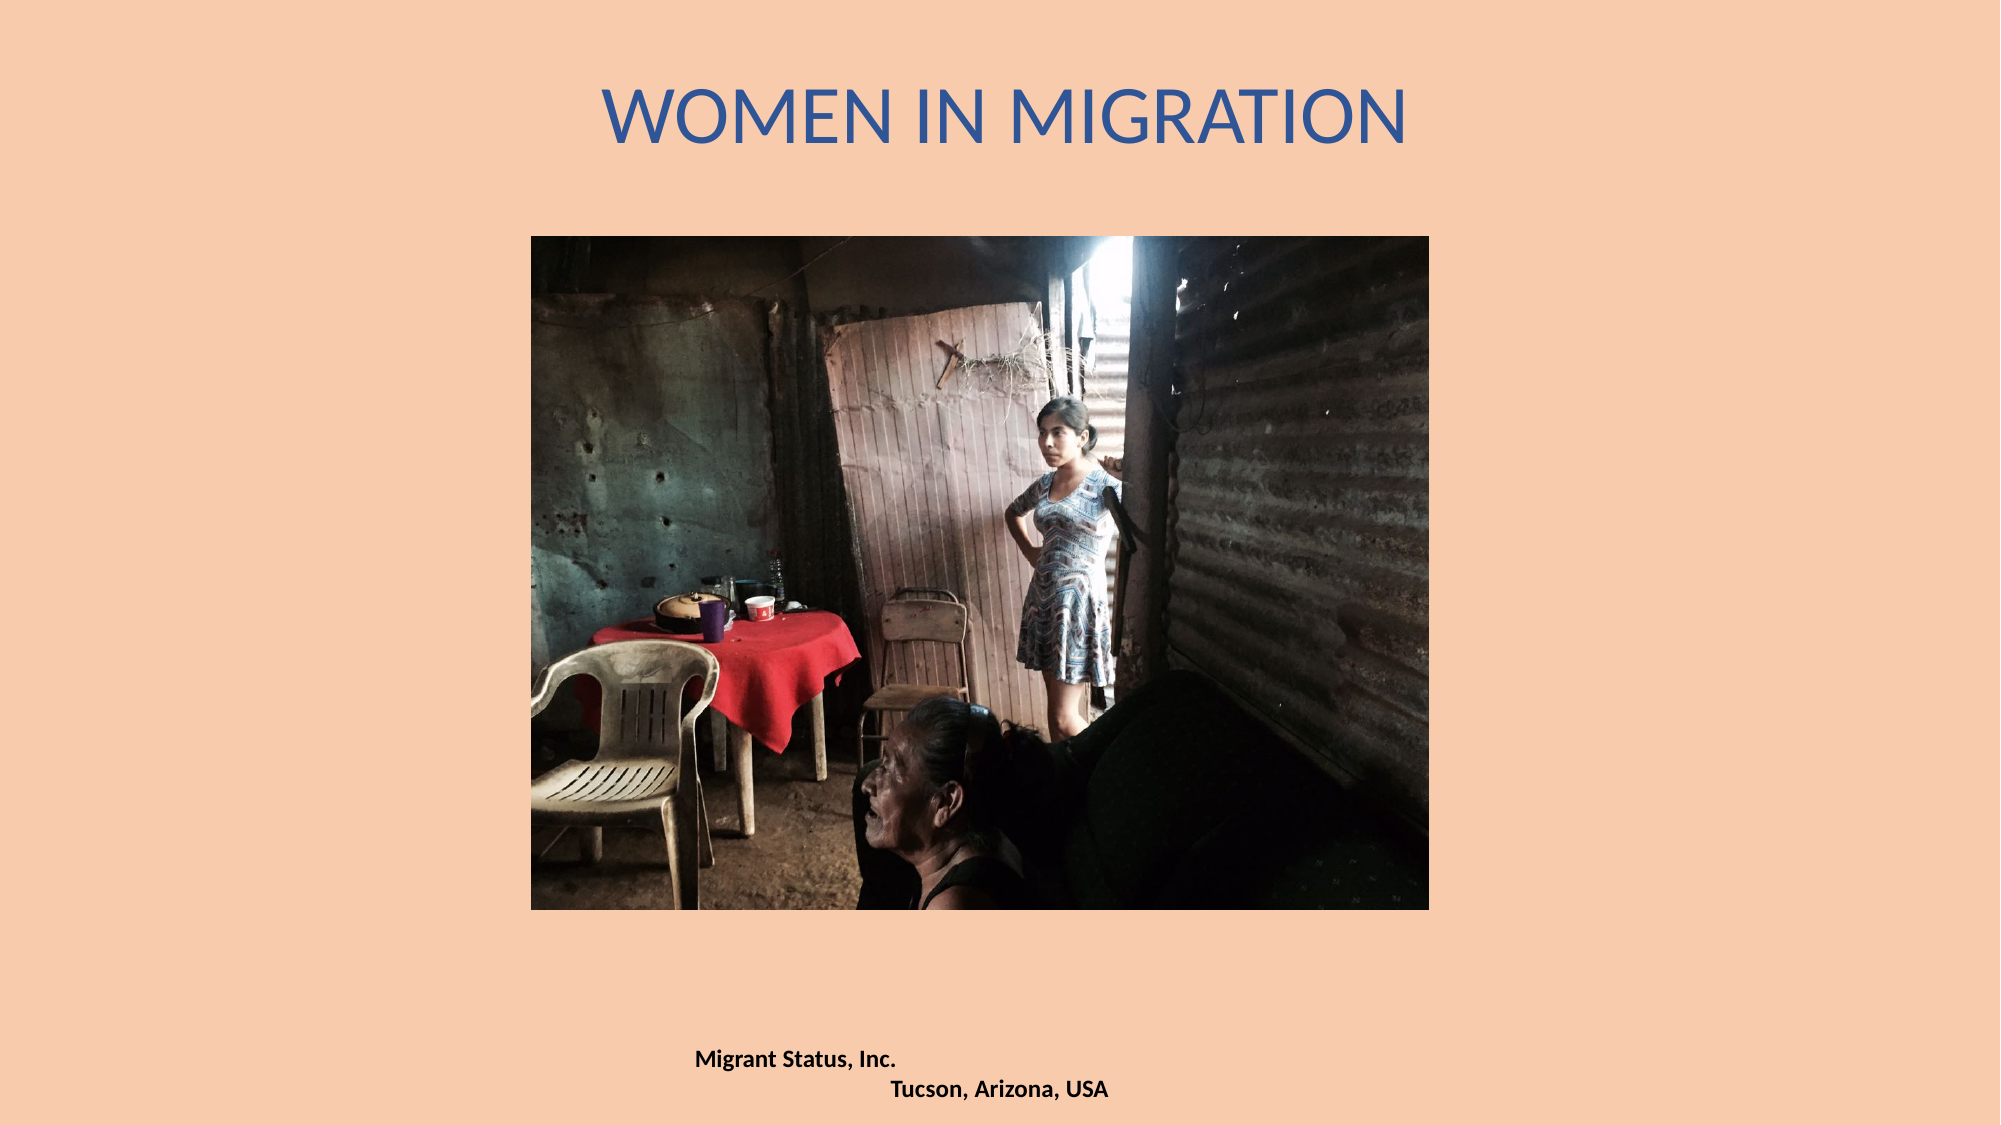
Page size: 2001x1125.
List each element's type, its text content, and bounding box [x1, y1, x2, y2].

text_box WOMEN IN MIGRATION [66, 52, 1945, 168]
footer Migrant Status, Inc. Tucson, Arizona, USA [662, 1042, 1338, 1103]
picture [531, 236, 1429, 910]
